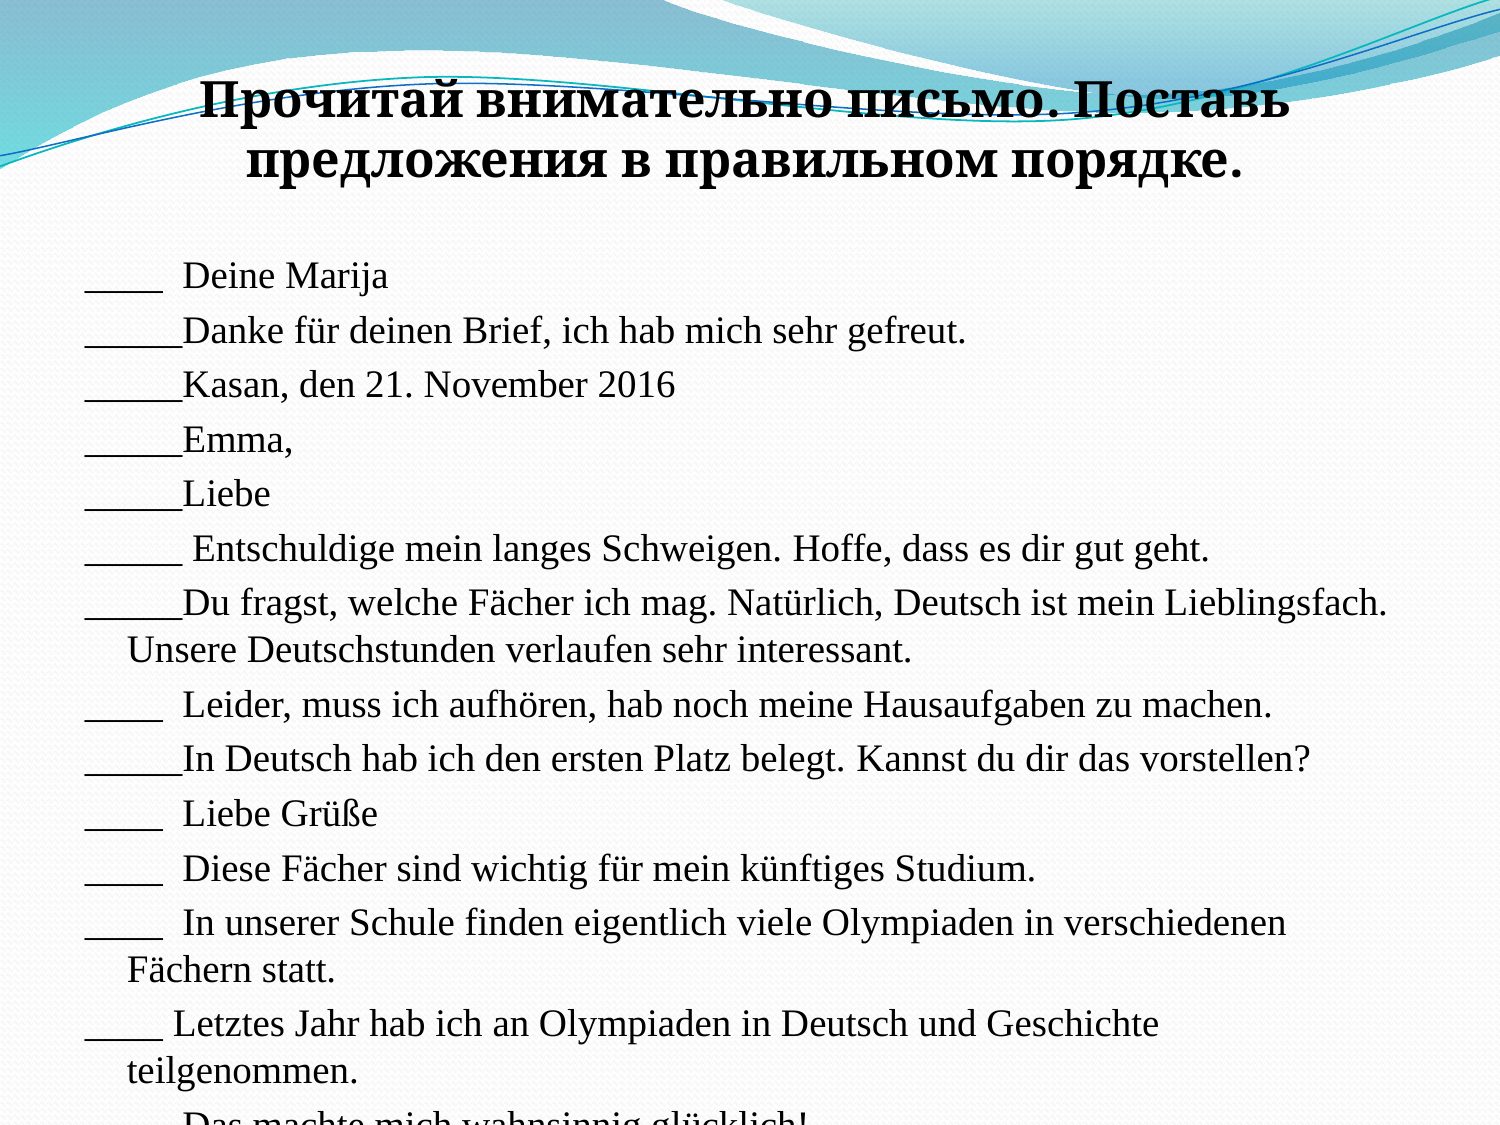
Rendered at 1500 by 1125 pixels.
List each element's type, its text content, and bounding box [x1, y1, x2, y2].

list ____ Deine Marija _____Danke für deinen Brief, ich hab mich sehr gefreut. _____Kasan, den 21. November 2016 _____Emma, _____Liebe _____ Entschuldige mein langes Schweigen. Hoffe, dass es dir gut geht. _____Du fragst, welche Fächer ich mag. Natürlich, Deutsch ist mein Lieblingsfach. Unsere Deutschstunden verlaufen sehr interessant. ____ Leider, muss ich aufhören, hab noch meine Hausaufgaben zu machen. _____In Deutsch hab ich den ersten Platz belegt. Kannst du dir das vorstellen? ____ Liebe Grüße ____ Diese Fächer sind wichtig für mein künftiges Studium. ____ In unserer Schule finden eigentlich viele Olympiaden in verschiedenen Fächern statt. ____ Letztes Jahr hab ich an Olympiaden in Deutsch und Geschichte teilgenommen. _____Das machte mich wahnsinnig glücklich! [70, 187, 1421, 1125]
title Прочитай внимательно письмо. Поставь предложения в правильном порядке. [70, 0, 1421, 187]
